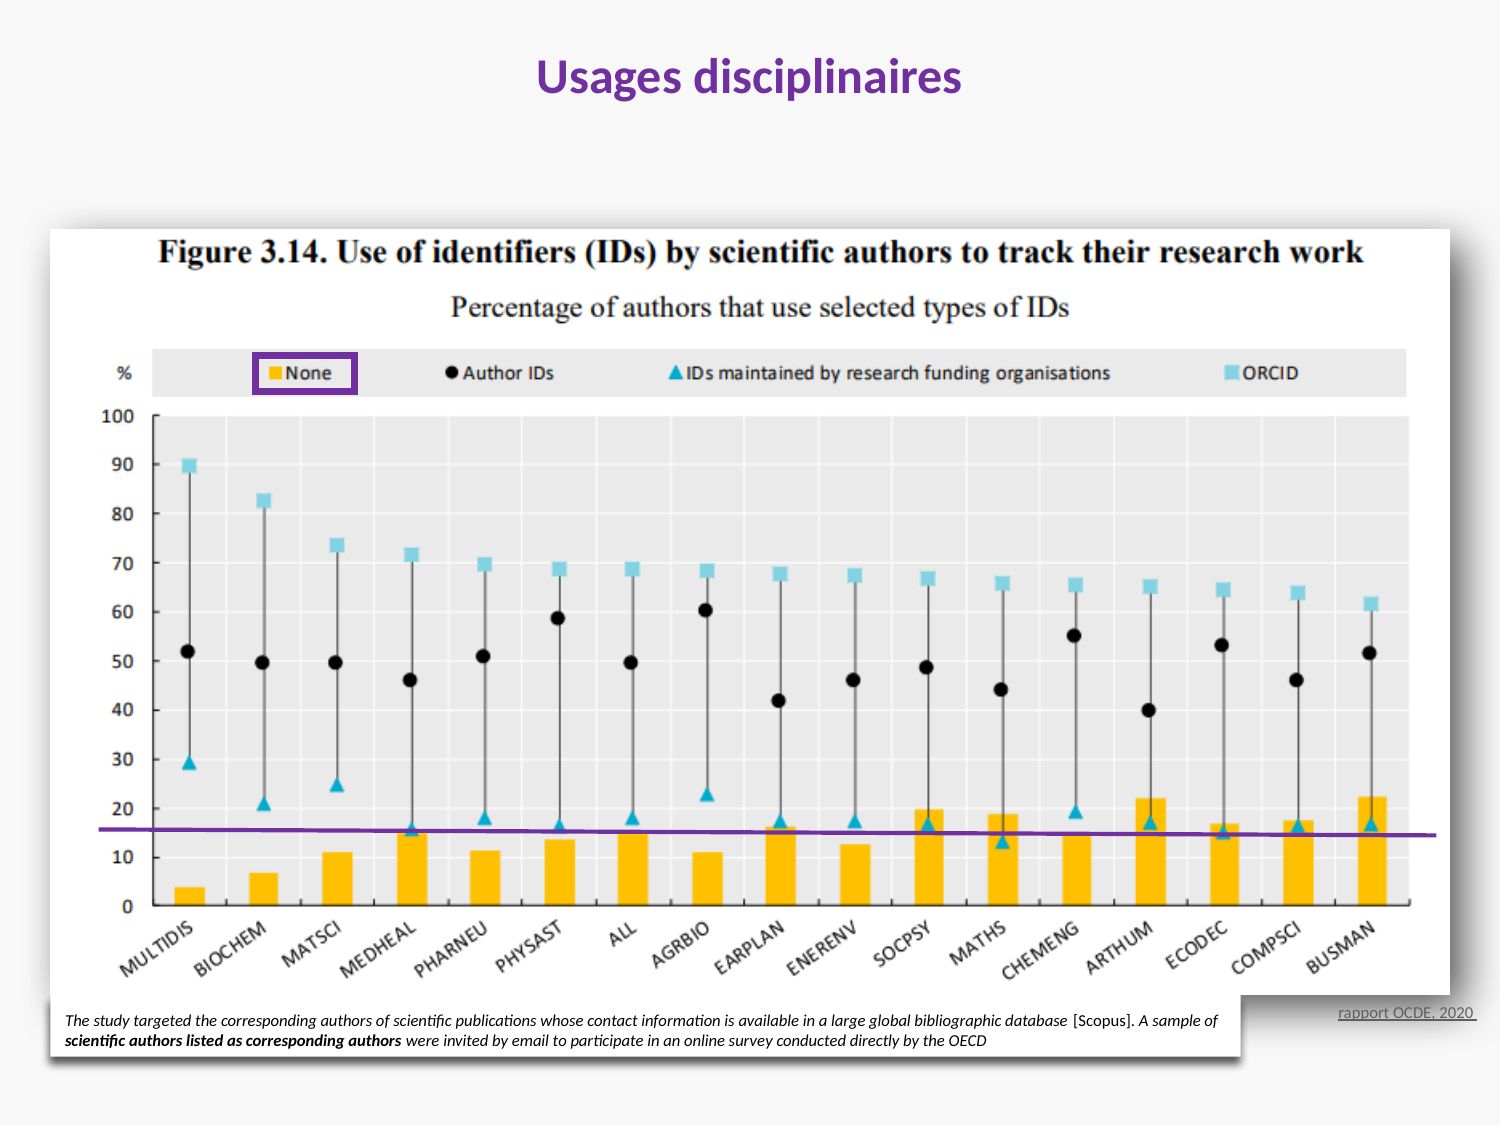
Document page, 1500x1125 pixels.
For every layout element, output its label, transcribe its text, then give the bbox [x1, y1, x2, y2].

picture [50, 229, 1450, 995]
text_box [98, 829, 1437, 836]
text_box rapport OCDE, 2020 [1323, 994, 1493, 1029]
text_box Usages disciplinaires [521, 35, 979, 111]
text_box The study targeted the corresponding authors of scientific publications whose contact information is available in a large global bibliographic database [Scopus]. A sample of scientific authors listed as corresponding authors were invited by email to participate in an online survey conducted directly by the OECD [50, 995, 1241, 1057]
